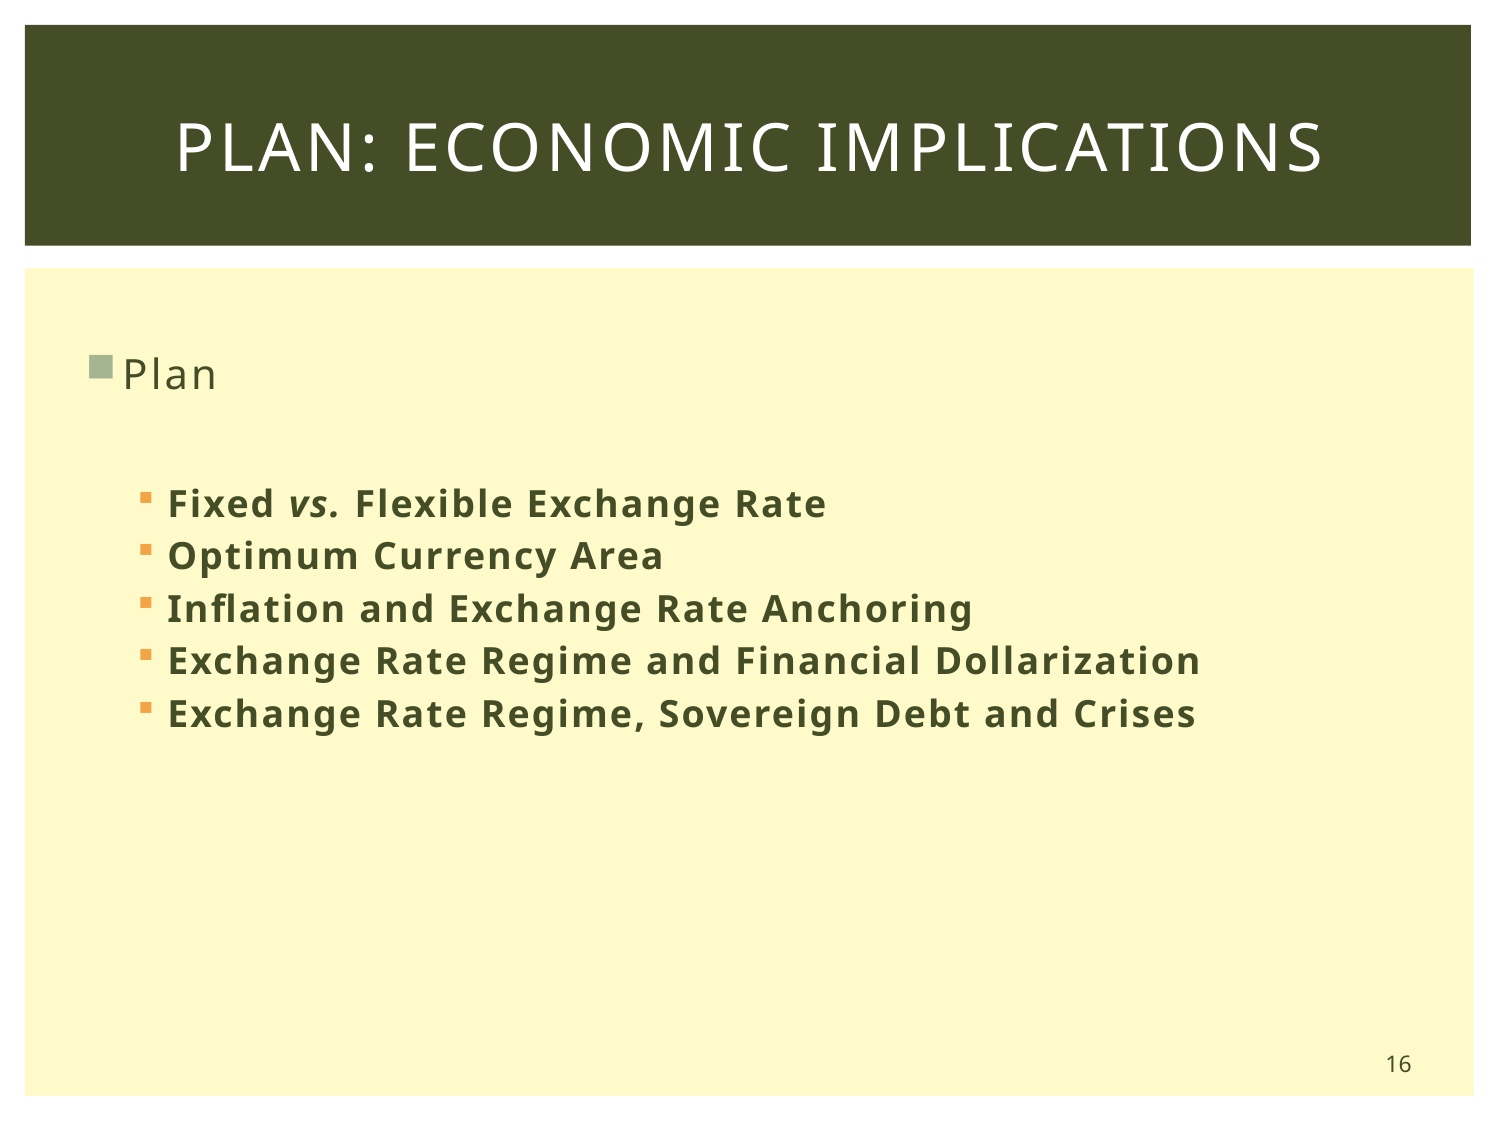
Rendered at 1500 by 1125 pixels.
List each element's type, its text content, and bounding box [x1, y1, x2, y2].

list Plan Fixed vs. Flexible Exchange Rate Optimum Currency Area Inflation and Exchange Rate Anchoring Exchange Rate Regime and Financial Dollarization Exchange Rate Regime, Sovereign Debt and Crises [62, 281, 1442, 1005]
title Plan: Economic Implications [62, 58, 1438, 232]
slide_number 16 [1349, 1041, 1448, 1089]
